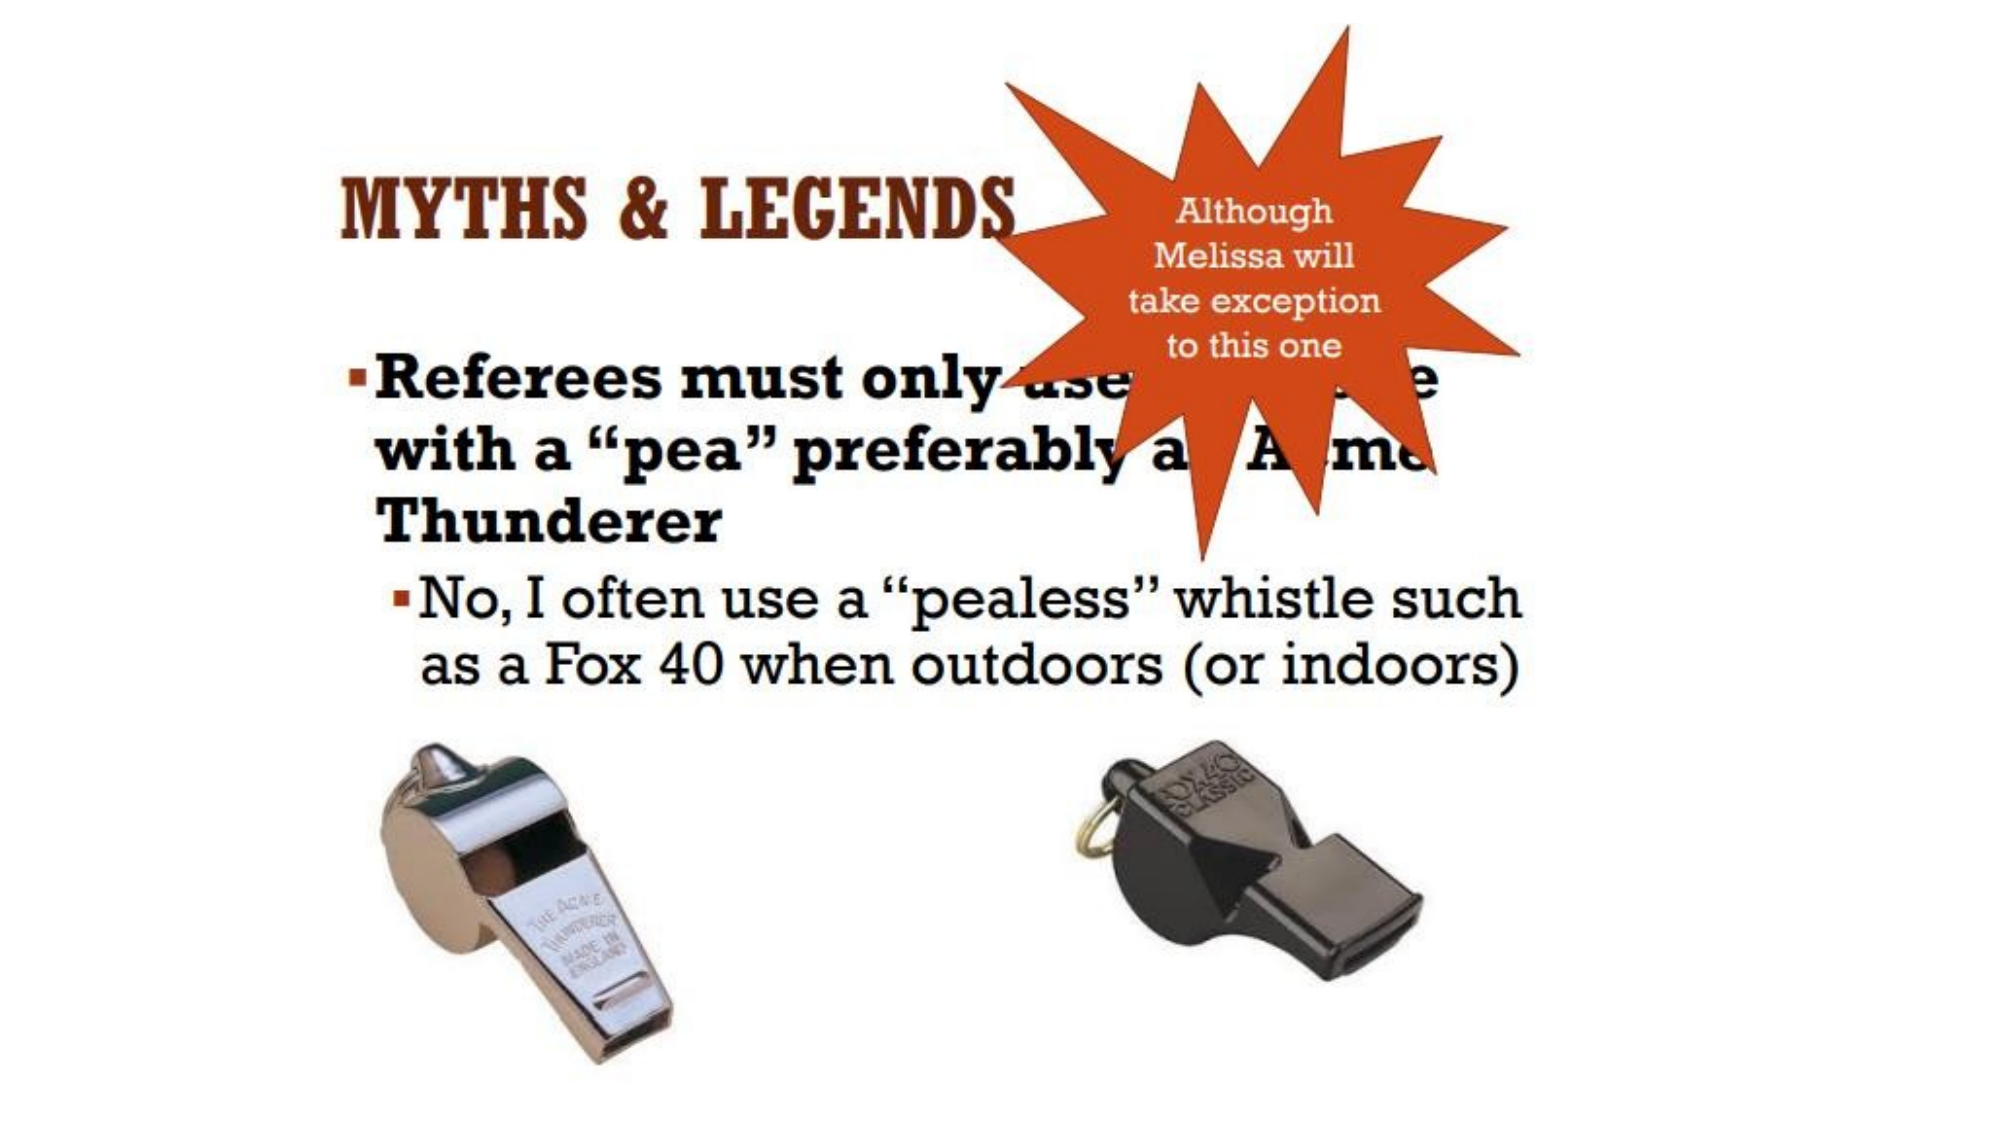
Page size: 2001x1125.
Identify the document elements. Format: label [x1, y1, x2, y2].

text_box [320, 23, 1536, 1083]
